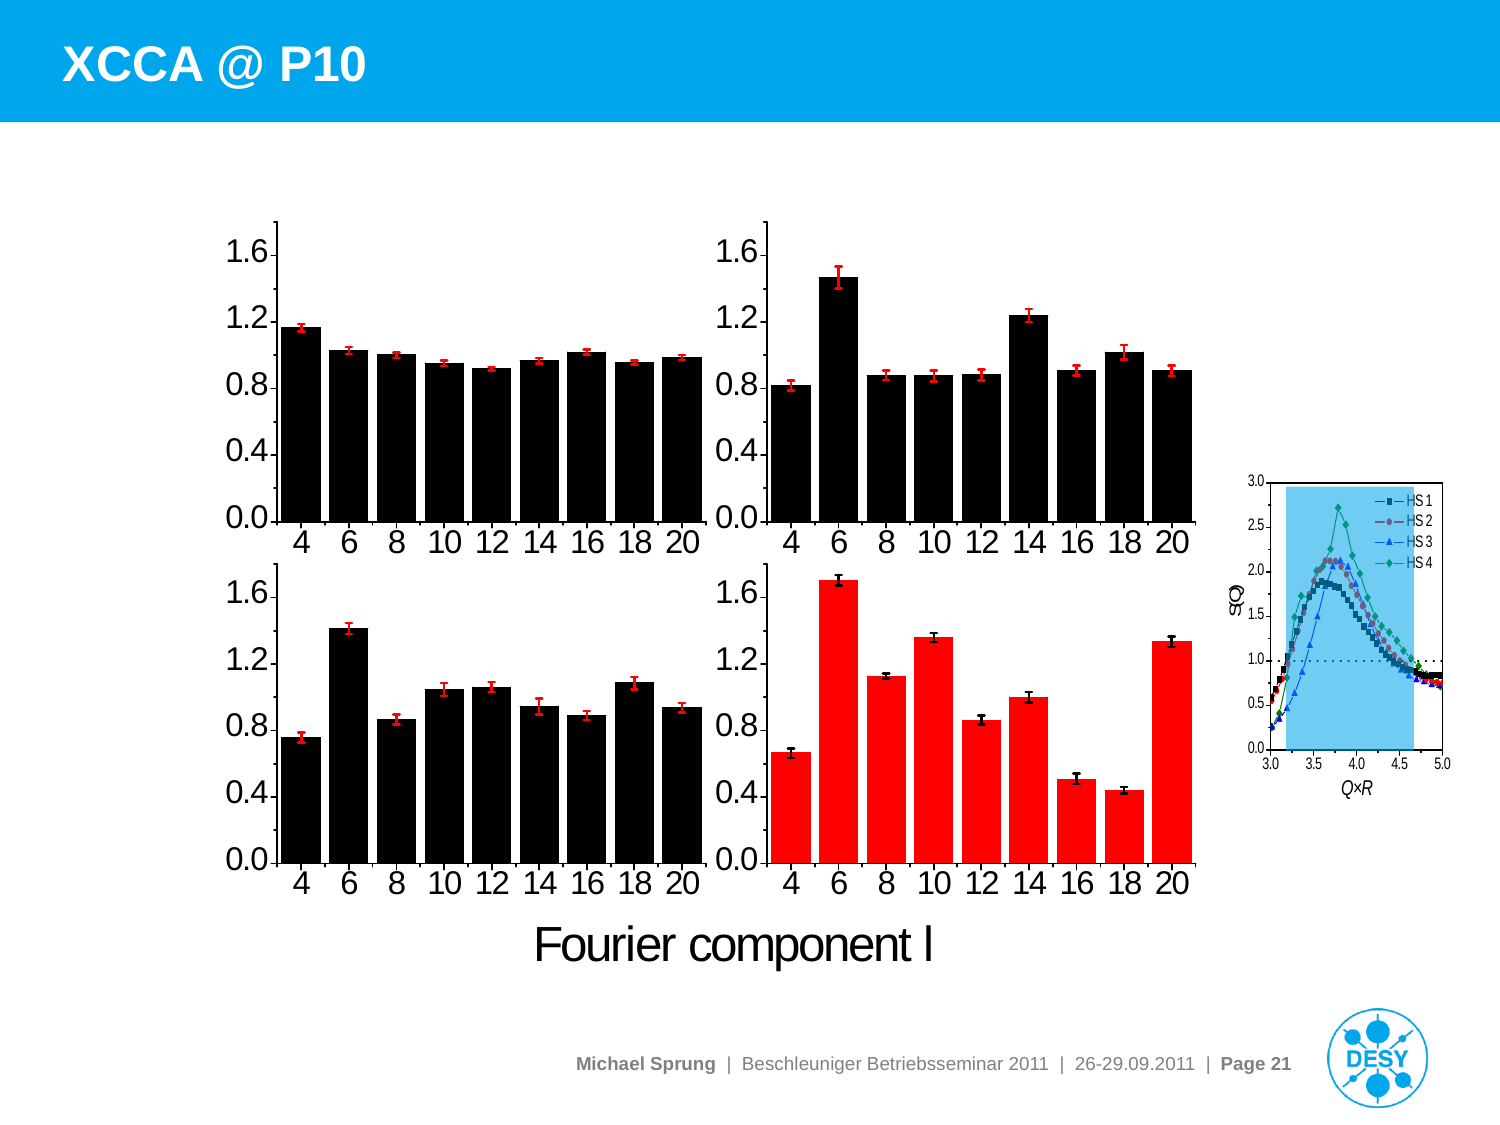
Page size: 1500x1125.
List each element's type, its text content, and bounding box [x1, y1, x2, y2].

picture [1330, 1011, 1426, 1106]
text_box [93, 136, 1319, 993]
picture [1327, 1008, 1368, 1049]
picture [1387, 1008, 1428, 1046]
picture [1391, 1071, 1428, 1108]
title XCCA @ P10 [47, 16, 1446, 107]
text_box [1226, 439, 1474, 812]
picture [1327, 1068, 1365, 1108]
